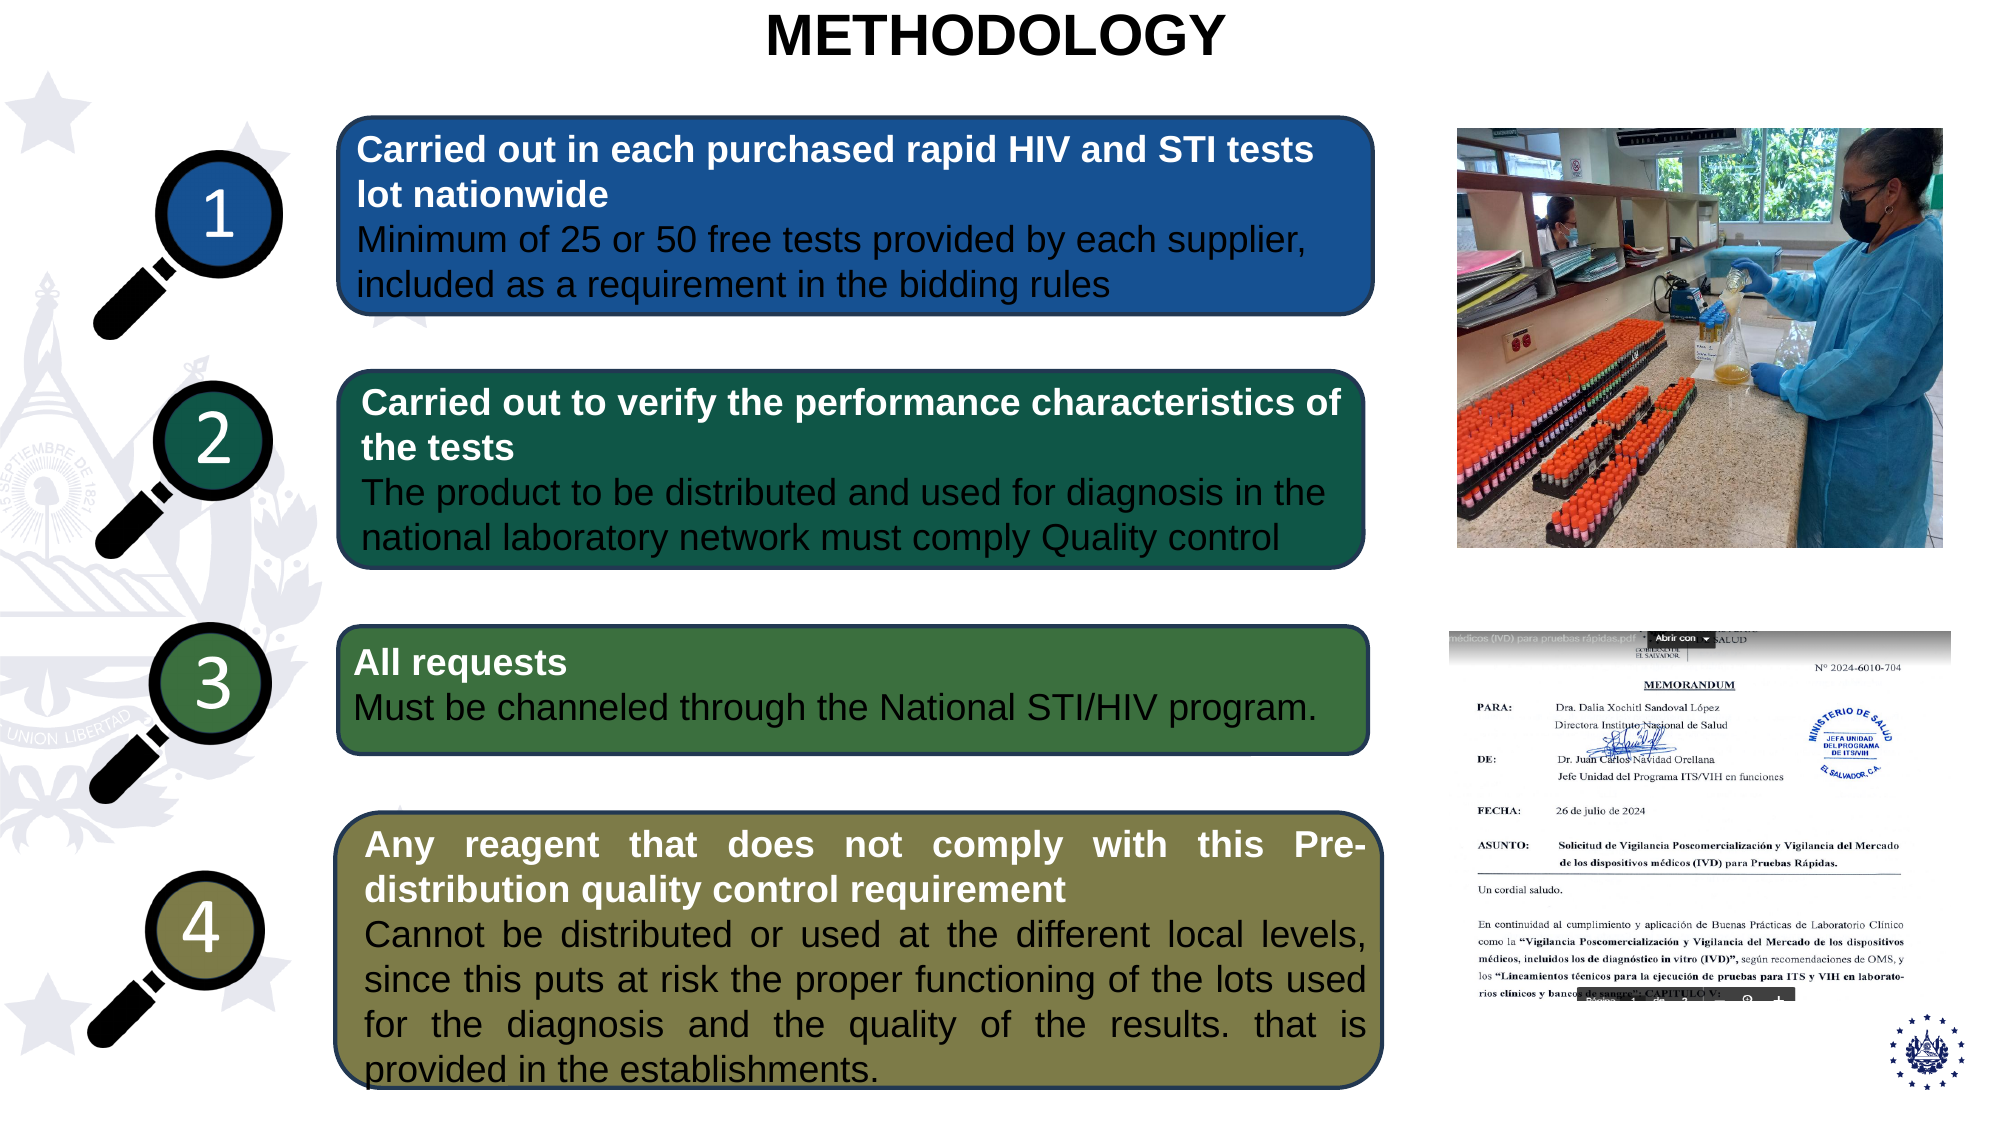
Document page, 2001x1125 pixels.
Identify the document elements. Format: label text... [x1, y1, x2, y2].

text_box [338, 370, 1372, 568]
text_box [334, 812, 1383, 1101]
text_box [338, 117, 1373, 315]
subtitle METHODOLOGY [0, 0, 1994, 68]
picture [0, 70, 1965, 1090]
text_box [338, 626, 1369, 755]
